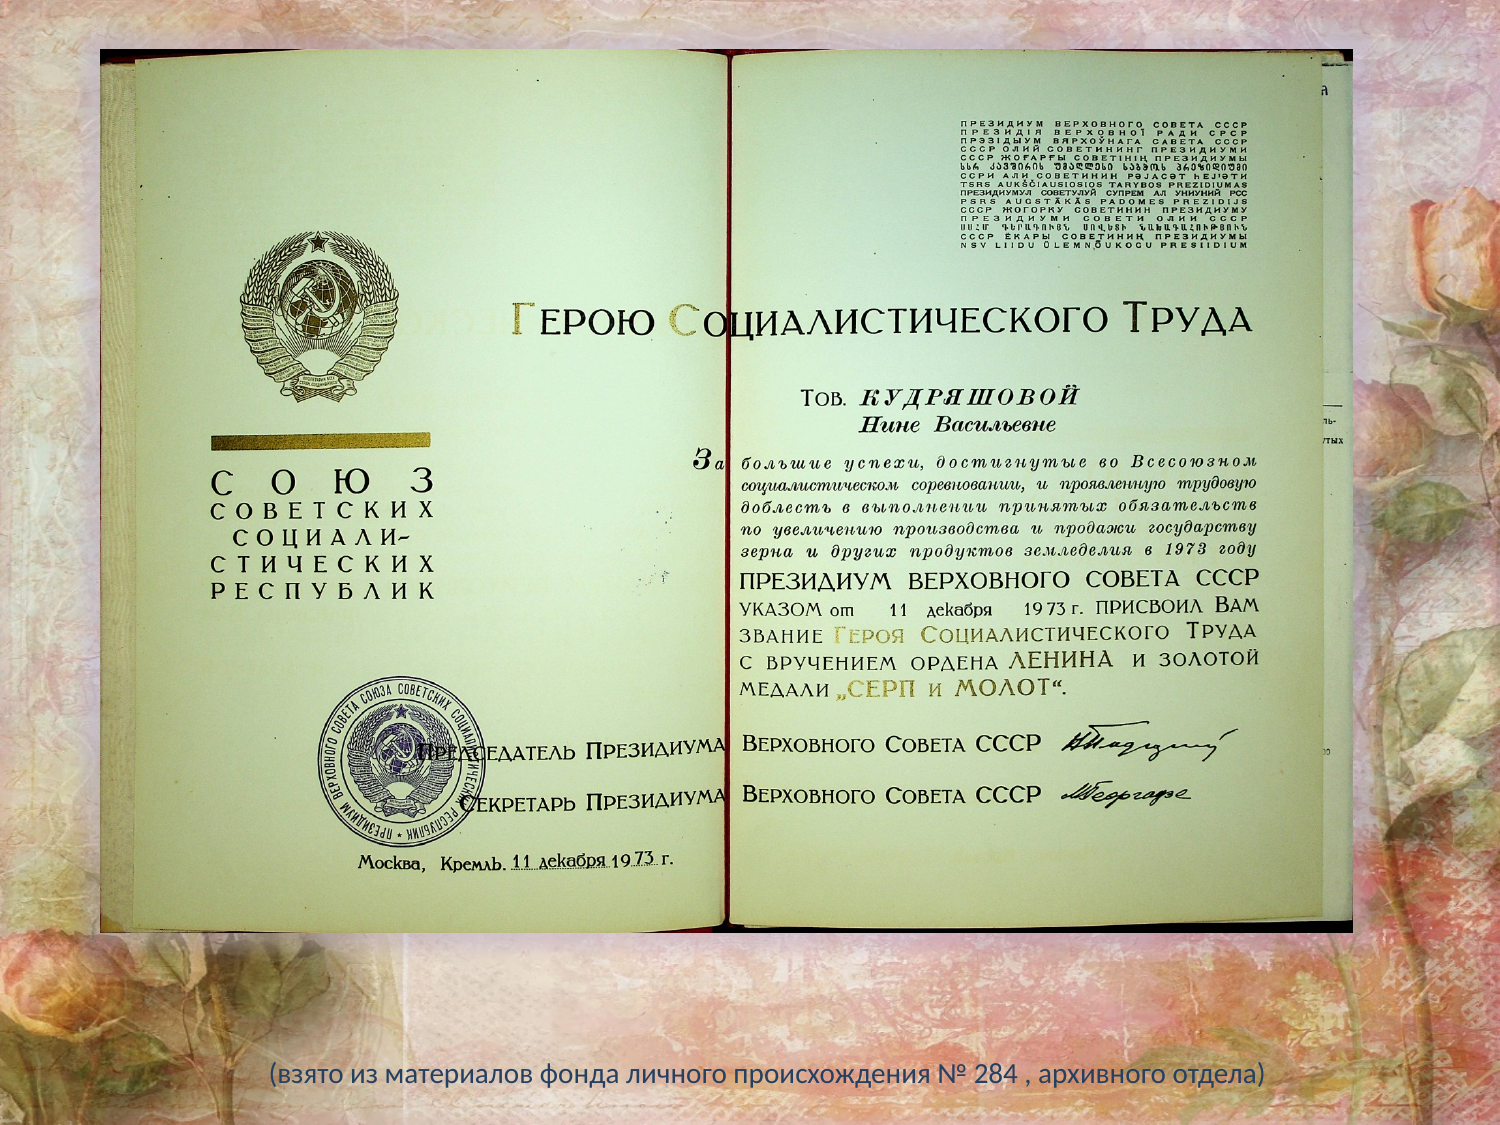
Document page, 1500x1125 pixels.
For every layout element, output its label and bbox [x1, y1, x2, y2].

picture [100, 49, 1353, 933]
list [0, 0, 1500, 1125]
